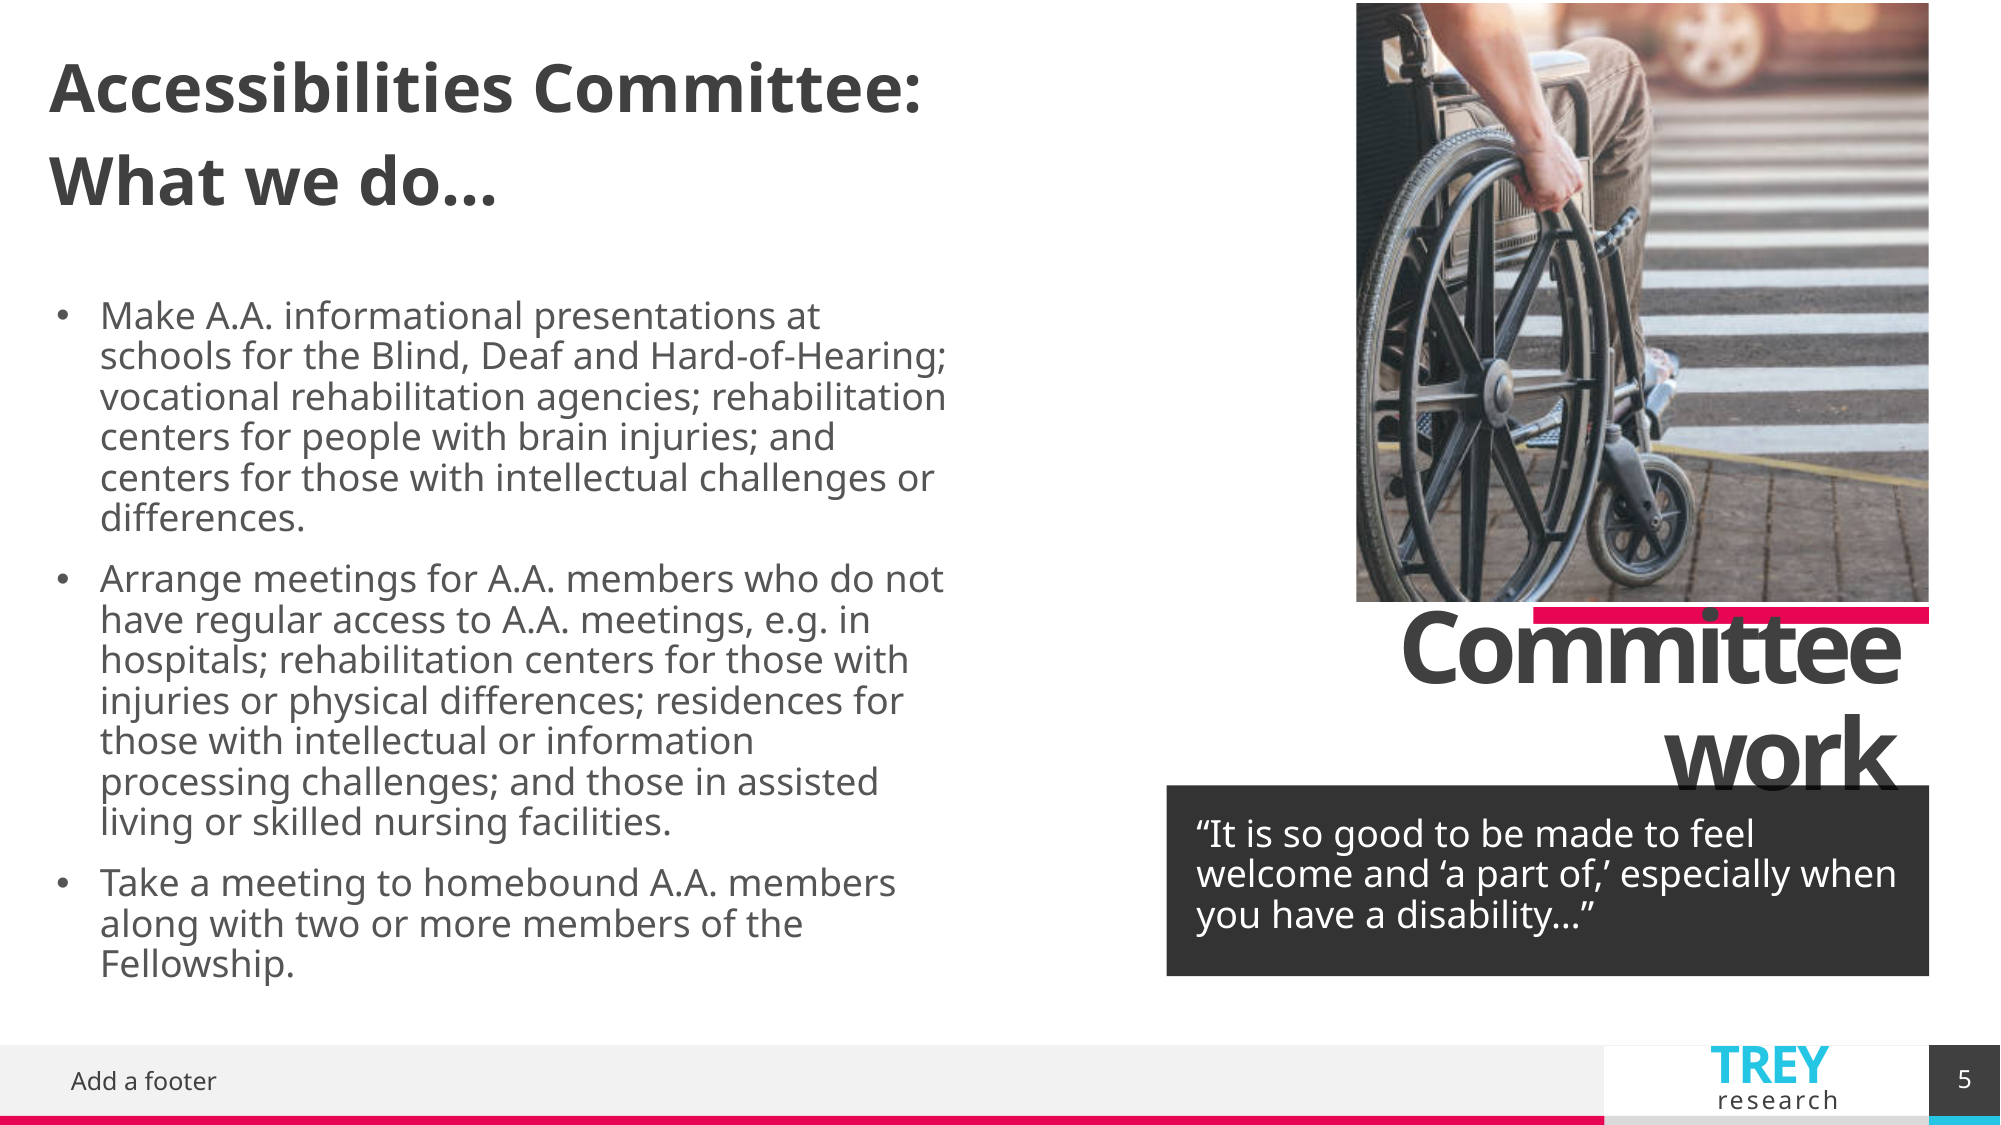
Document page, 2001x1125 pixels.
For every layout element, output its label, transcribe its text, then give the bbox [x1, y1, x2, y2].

list “It is so good to be made to feel welcome and ‘a part of,’ especially when you have a disability…” [1166, 785, 1930, 977]
slide_number 5 [1929, 1045, 2000, 1116]
picture [1356, 2, 1929, 602]
list Make A.A. informational presentations at schools for the Blind, Deaf and Hard-of-Hearing; vocational rehabilitation agencies; rehabilitation centers for people with brain injuries; and centers for those with intellectual challenges or differences. Arrange meetings for A.A. members who do not have regular access to A.A. meetings, e.g. in hospitals; rehabilitation centers for those with injuries or physical differences; residences for those with intellectual or information processing challenges; and those in assisted living or skilled nursing facilities. Take a meeting to homebound A.A. members along with two or more members of the Fellowship. [56, 555, 954, 1048]
text_box Accessibilities Committee: What we do… [34, 47, 1036, 227]
footer Add a footer [70, 1056, 1000, 1105]
title Committee work [1166, 623, 1930, 785]
